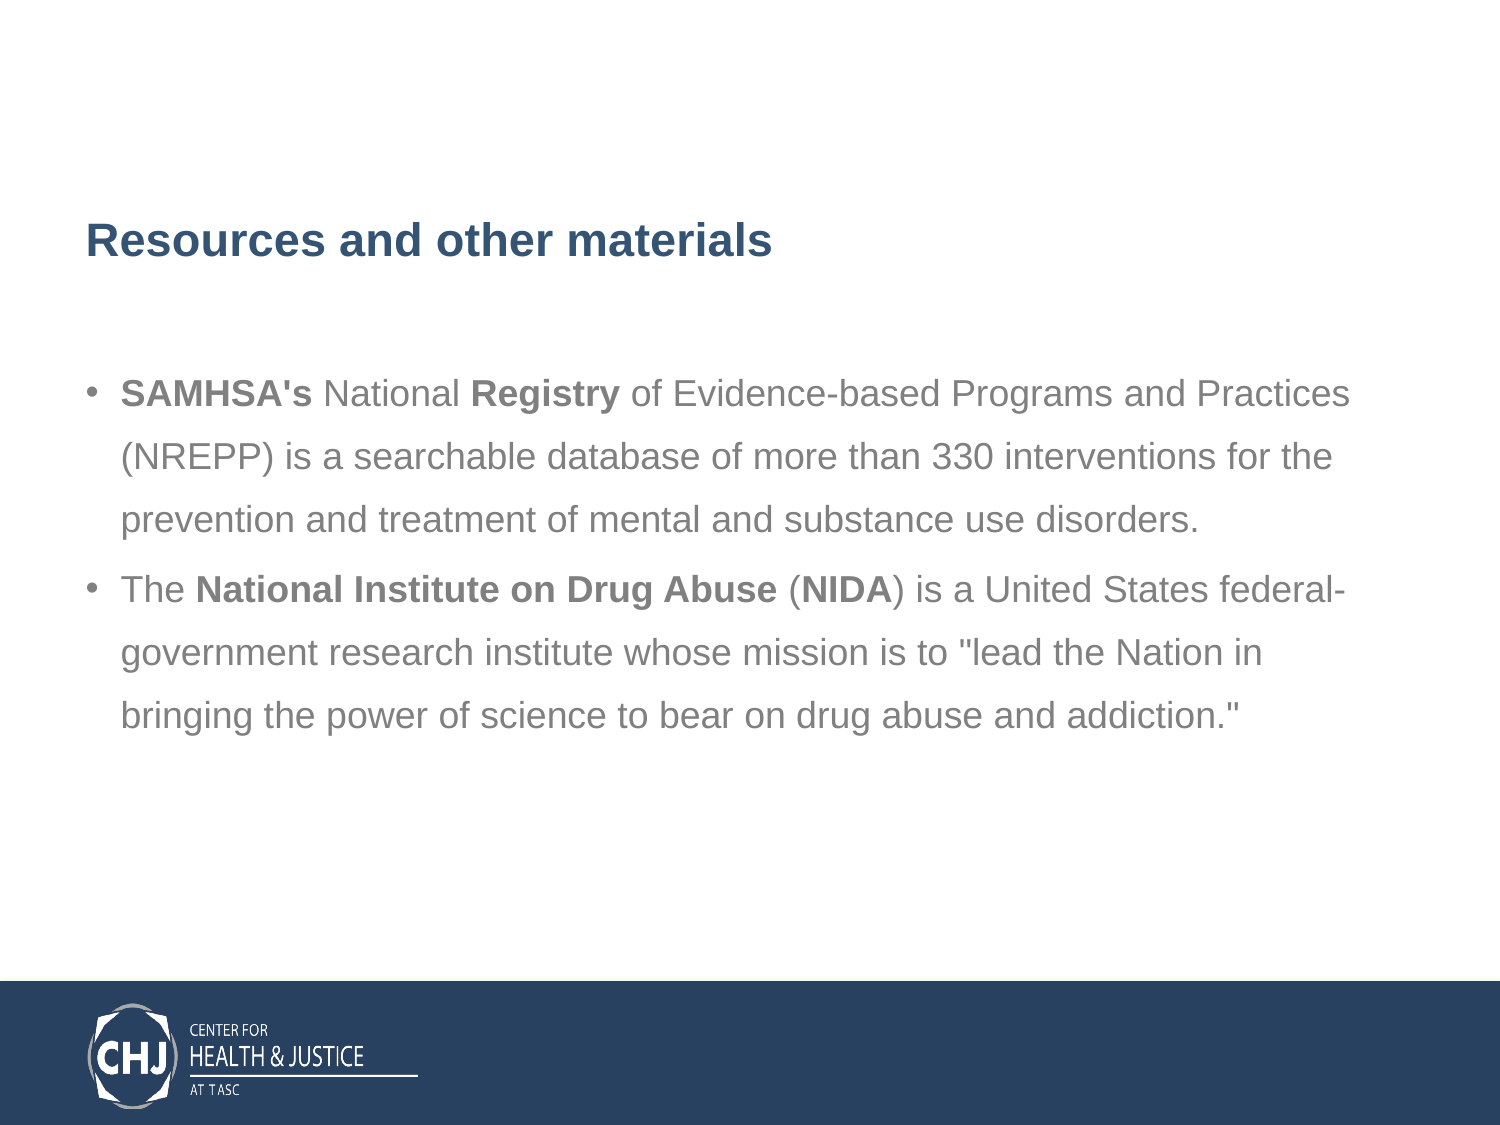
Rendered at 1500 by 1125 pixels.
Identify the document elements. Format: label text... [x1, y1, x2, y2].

title Resources and other materials [70, 201, 1421, 335]
subtitle SAMHSA's National Registry of Evidence-based Programs and Practices (NREPP) is a searchable database of more than 330 interventions for the prevention and treatment of mental and substance use disorders. The National Institute on Drug Abuse (NIDA) is a United States federal-government research institute whose mission is to "lead the Nation in bringing the power of science to bear on drug abuse and addiction." [70, 343, 1421, 931]
